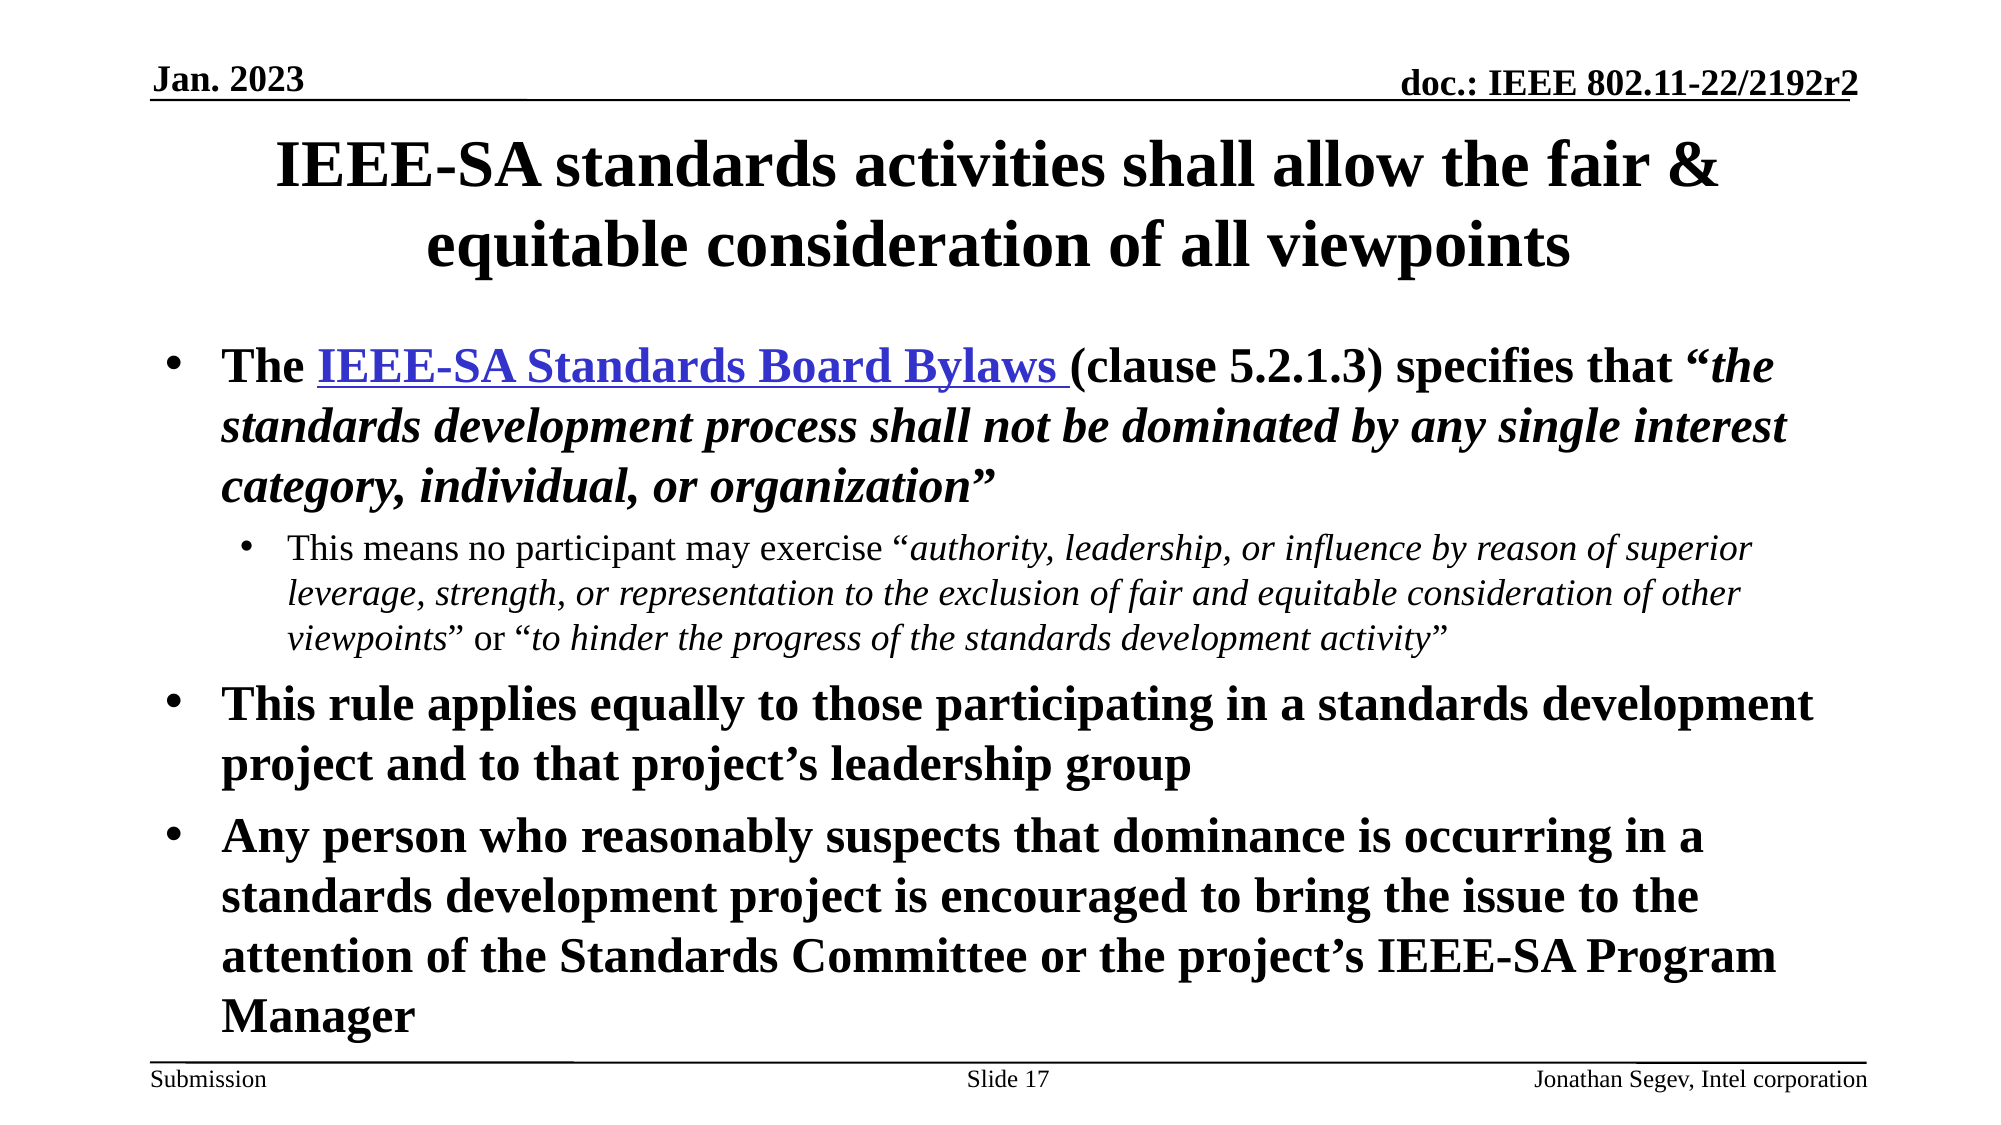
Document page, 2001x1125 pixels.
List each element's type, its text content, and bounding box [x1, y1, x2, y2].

footer Jonathan Segev, Intel corporation [1171, 1061, 1869, 1093]
slide_number Slide 17 [950, 1061, 1067, 1123]
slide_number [152, 54, 563, 100]
list The IEEE-SA Standards Board Bylaws (clause 5.2.1.3) specifies that “the standards development process shall not be dominated by any single interest category, individual, or organization” This means no participant may exercise “authority, leadership, or influence by reason of superior leverage, strength, or representation to the exclusion of fair and equitable consideration of other viewpoints” or “to hinder the progress of the standards development activity” This rule applies equally to those participating in a standards development project and to that project’s leadership group Any person who reasonably suspects that dominance is occurring in a standards development project is encouraged to bring the issue to the attention of the Standards Committee or the project’s IEEE-SA Program Manager [149, 324, 1850, 1000]
title IEEE-SA standards activities shall allow the fair & equitable consideration of all viewpoints [149, 112, 1850, 288]
